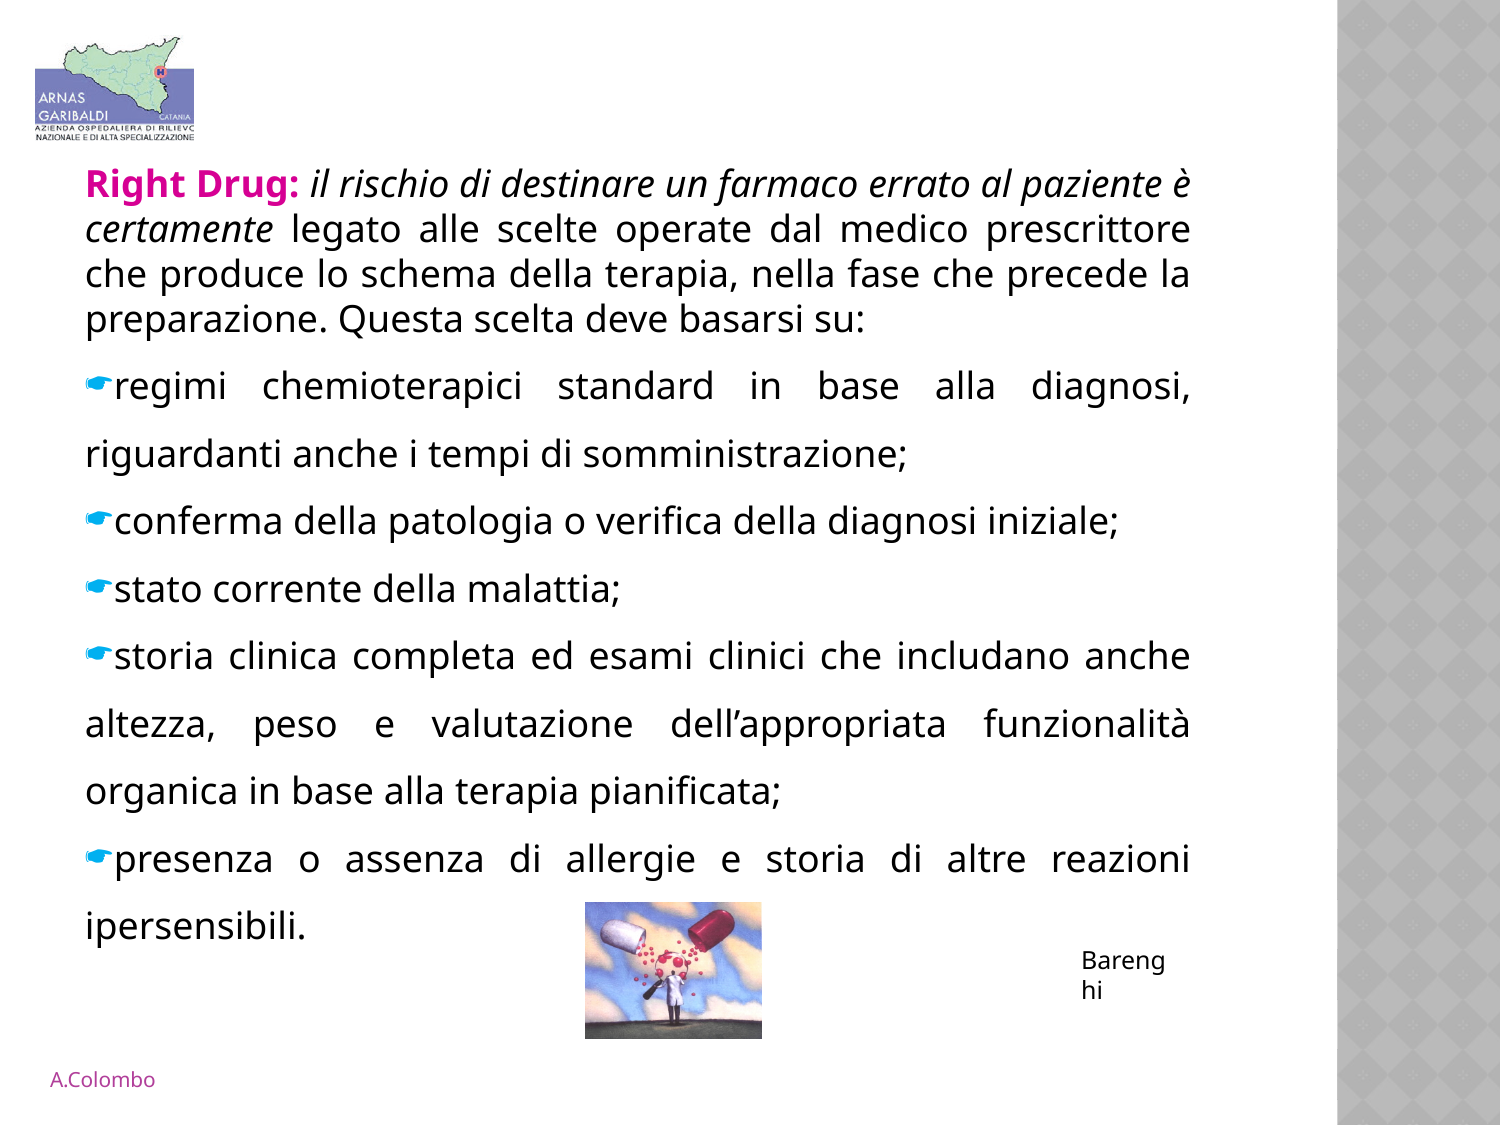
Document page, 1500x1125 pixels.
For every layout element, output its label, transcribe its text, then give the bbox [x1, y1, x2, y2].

text_box Right Drug: il rischio di destinare un farmaco errato al paziente è certamente legato alle scelte operate dal medico prescrittore che produce lo schema della terapia, nella fase che precede la preparazione. Questa scelta deve basarsi su: regimi chemioterapici standard in base alla diagnosi, riguardanti anche i tempi di somministrazione; conferma della patologia o verifica della diagnosi iniziale; stato corrente della malattia; storia clinica completa ed esami clinici che includano anche altezza, peso e valutazione dell’appropriata funzionalità organica in base alla terapia pianificata; presenza o assenza di allergie e storia di altre reazioni ipersensibili. [70, 152, 1208, 955]
picture [34, 34, 194, 141]
slide_number A.Colombo [35, 1054, 364, 1092]
text_box Barenghi [1066, 937, 1196, 1013]
picture [585, 901, 762, 1040]
